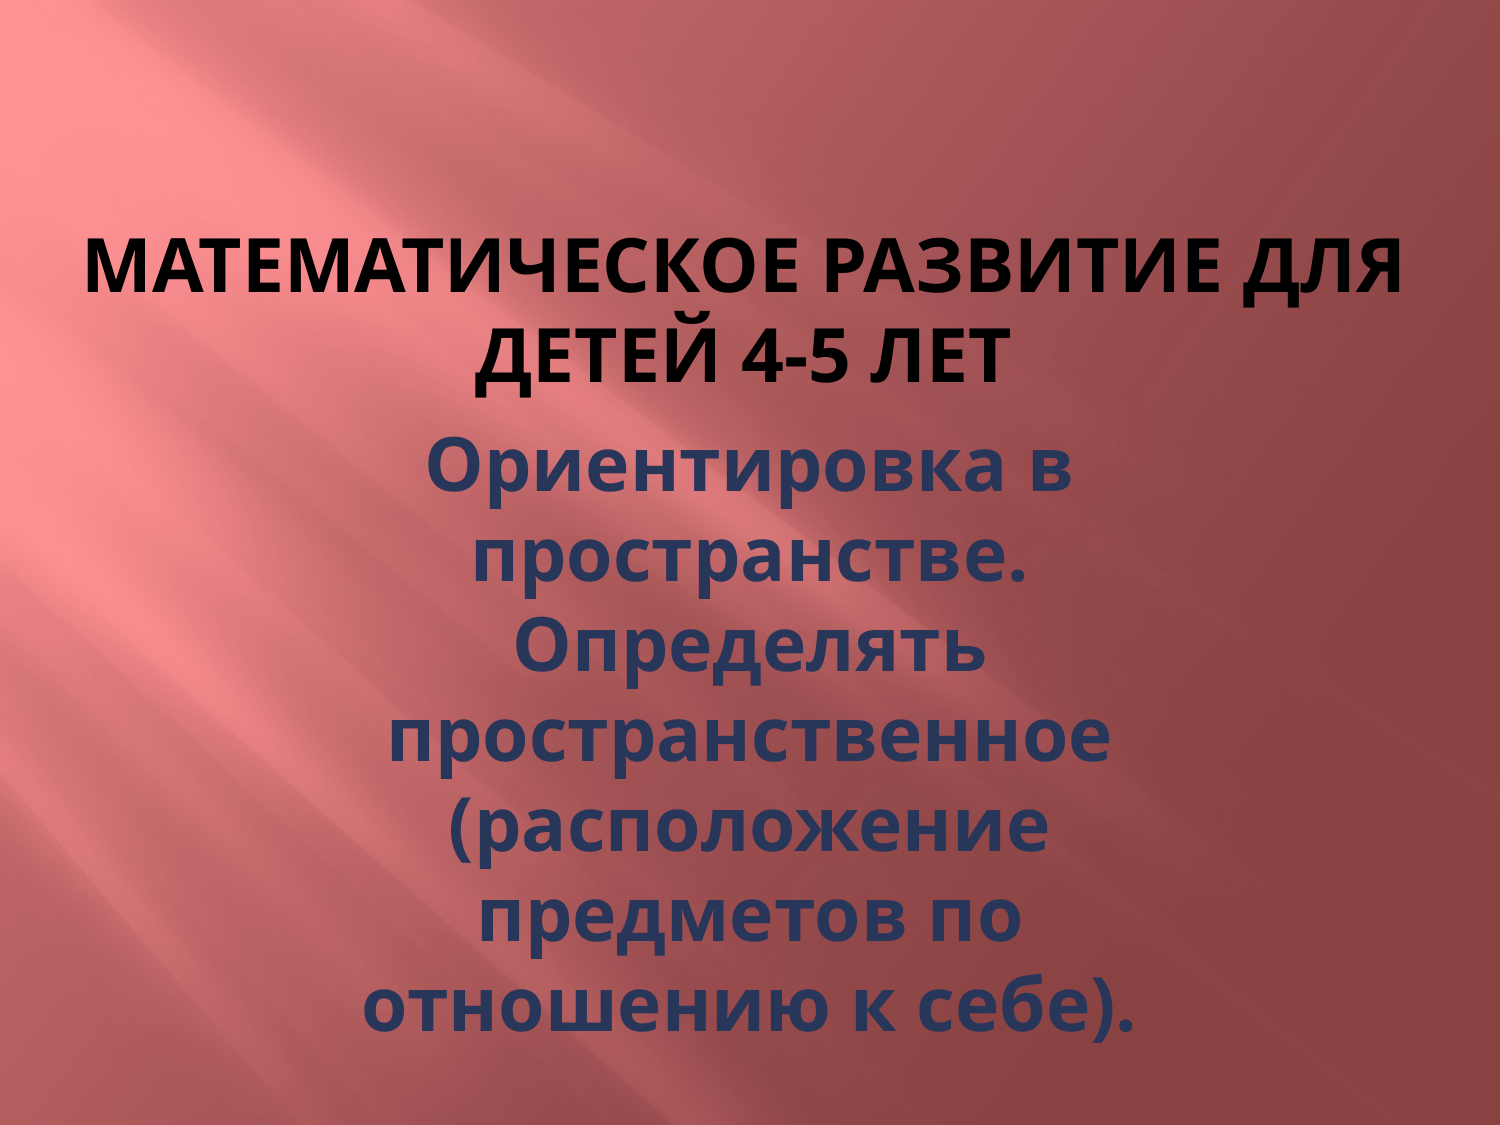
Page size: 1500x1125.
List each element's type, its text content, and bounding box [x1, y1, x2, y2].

subtitle Ориентировка в пространстве. Определять пространственное (расположение предметов по отношению к себе). [225, 408, 1275, 834]
title Математическое развитие для детей 4-5 лет [69, 78, 1420, 398]
